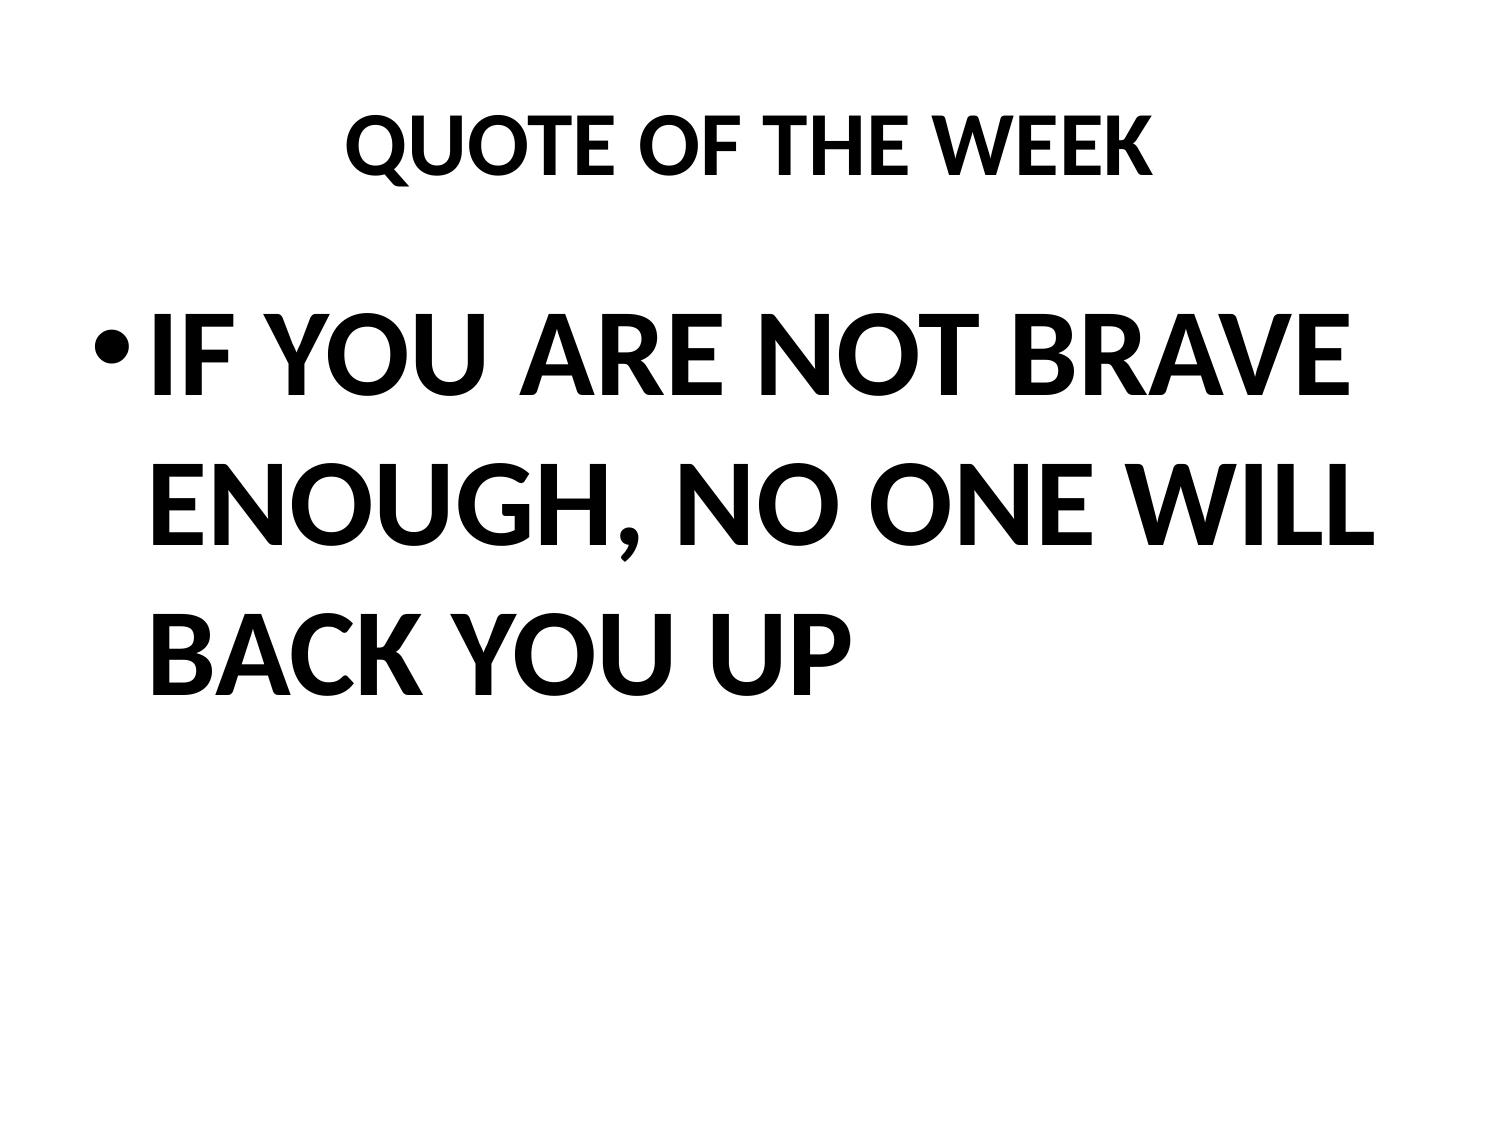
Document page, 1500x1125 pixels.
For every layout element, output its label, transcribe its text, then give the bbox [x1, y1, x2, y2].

list IF YOU ARE NOT BRAVE ENOUGH, NO ONE WILL BACK YOU UP [75, 262, 1425, 1005]
title QUOTE OF THE WEEK [75, 45, 1425, 233]
